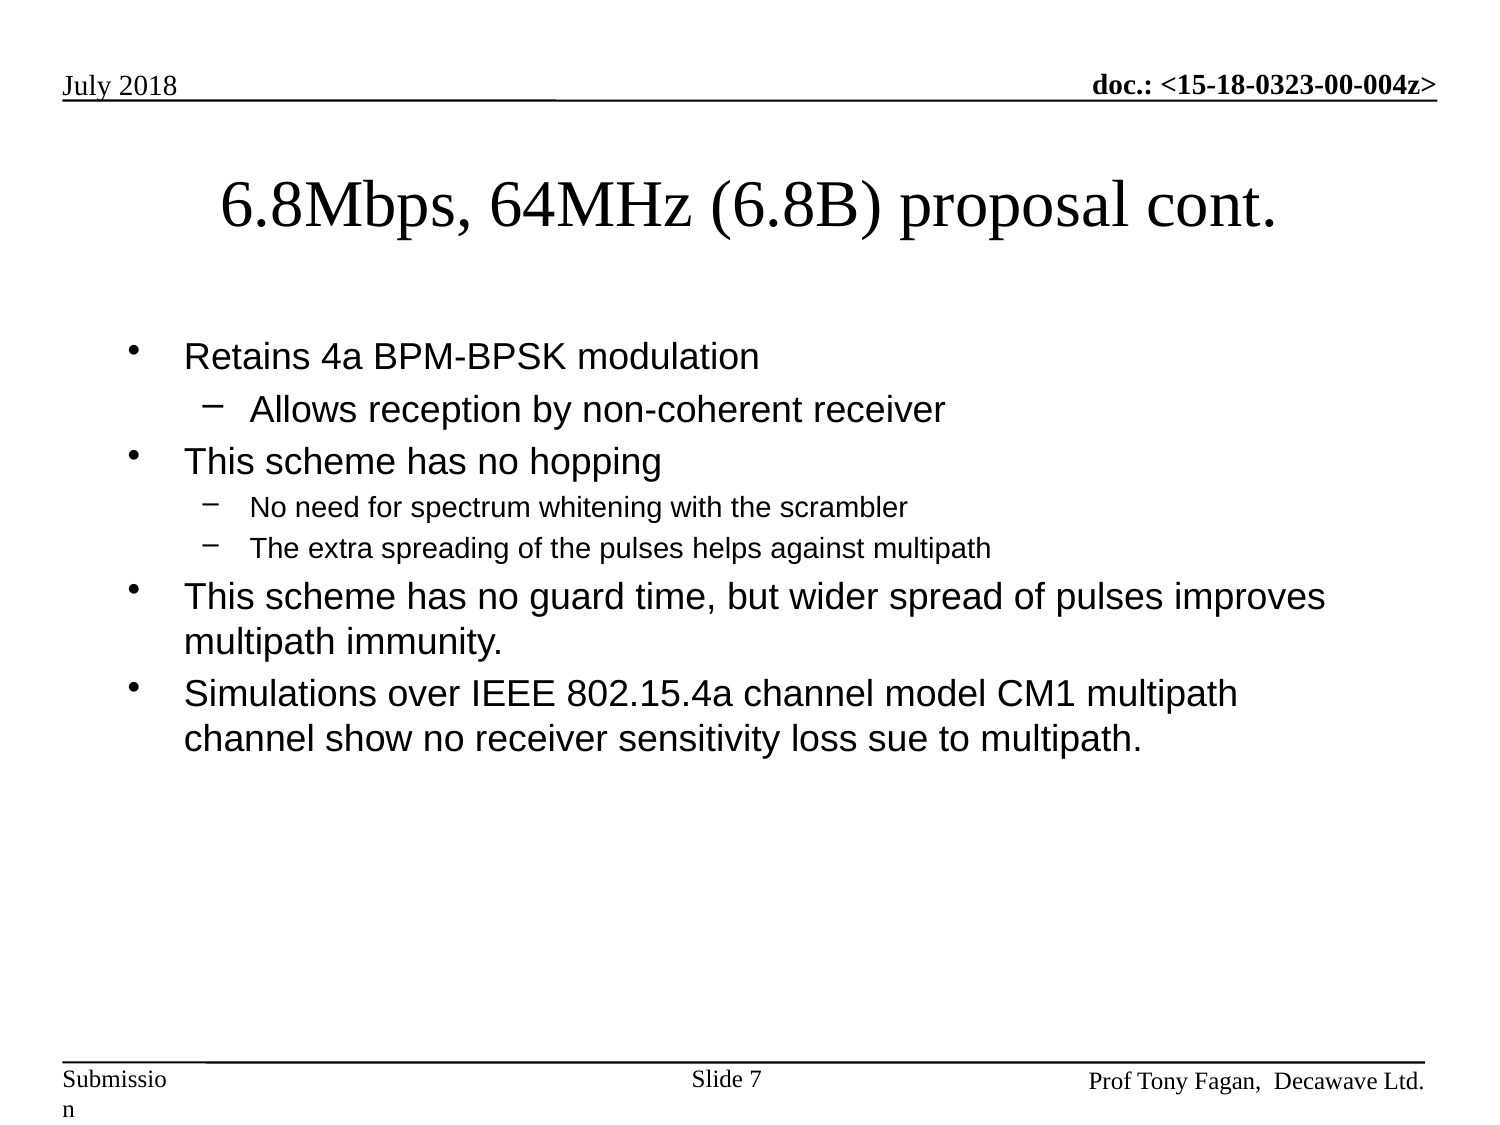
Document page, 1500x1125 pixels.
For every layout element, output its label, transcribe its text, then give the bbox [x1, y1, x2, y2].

title 6.8Mbps, 64MHz (6.8B) proposal cont. [112, 112, 1388, 288]
list Retains 4a BPM-BPSK modulation Allows reception by non-coherent receiver This scheme has no hopping No need for spectrum whitening with the scrambler The extra spreading of the pulses helps against multipath This scheme has no guard time, but wider spread of pulses improves multipath immunity. Simulations over IEEE 802.15.4a channel model CM1 multipath channel show no receiver sensitivity loss sue to multipath. [112, 324, 1388, 1000]
